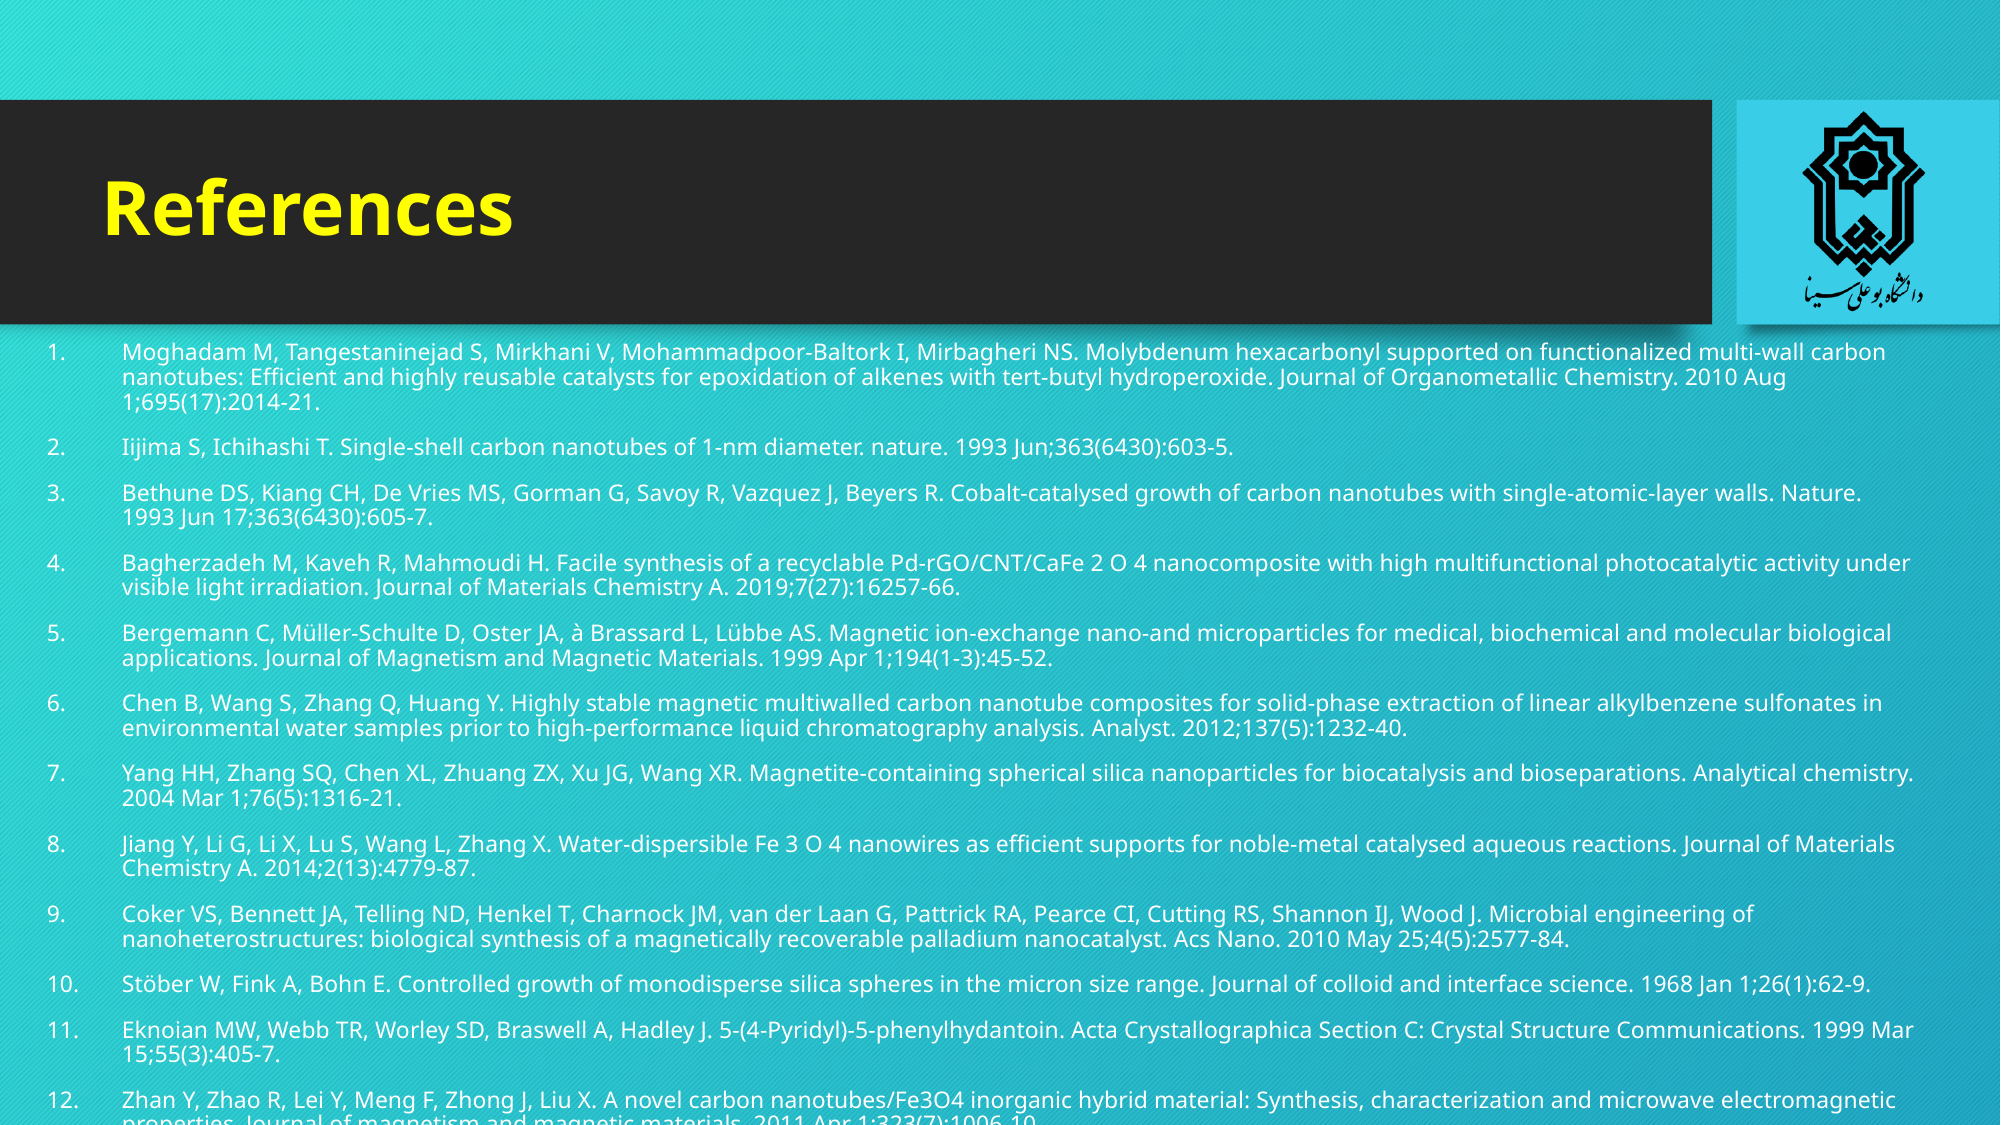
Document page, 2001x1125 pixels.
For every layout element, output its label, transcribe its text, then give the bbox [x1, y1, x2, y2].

list Moghadam M, Tangestaninejad S, Mirkhani V, Mohammadpoor-Baltork I, Mirbagheri NS. Molybdenum hexacarbonyl supported on functionalized multi-wall carbon nanotubes: Efficient and highly reusable catalysts for epoxidation of alkenes with tert-butyl hydroperoxide. Journal of Organometallic Chemistry. 2010 Aug 1;695(17):2014-21. Iijima S, Ichihashi T. Single-shell carbon nanotubes of 1-nm diameter. nature. 1993 Jun;363(6430):603-5. Bethune DS, Kiang CH, De Vries MS, Gorman G, Savoy R, Vazquez J, Beyers R. Cobalt-catalysed growth of carbon nanotubes with single-atomic-layer walls. Nature. 1993 Jun 17;363(6430):605-7. Bagherzadeh M, Kaveh R, Mahmoudi H. Facile synthesis of a recyclable Pd-rGO/CNT/CaFe 2 O 4 nanocomposite with high multifunctional photocatalytic activity under visible light irradiation. Journal of Materials Chemistry A. 2019;7(27):16257-66. Bergemann C, Müller-Schulte D, Oster JA, à Brassard L, Lübbe AS. Magnetic ion-exchange nano-and microparticles for medical, biochemical and molecular biological applications. Journal of Magnetism and Magnetic Materials. 1999 Apr 1;194(1-3):45-52. Chen B, Wang S, Zhang Q, Huang Y. Highly stable magnetic multiwalled carbon nanotube composites for solid-phase extraction of linear alkylbenzene sulfonates in environmental water samples prior to high-performance liquid chromatography analysis. Analyst. 2012;137(5):1232-40. Yang HH, Zhang SQ, Chen XL, Zhuang ZX, Xu JG, Wang XR. Magnetite-containing spherical silica nanoparticles for biocatalysis and bioseparations. Analytical chemistry. 2004 Mar 1;76(5):1316-21. Jiang Y, Li G, Li X, Lu S, Wang L, Zhang X. Water-dispersible Fe 3 O 4 nanowires as efficient supports for noble-metal catalysed aqueous reactions. Journal of Materials Chemistry A. 2014;2(13):4779-87. Coker VS, Bennett JA, Telling ND, Henkel T, Charnock JM, van der Laan G, Pattrick RA, Pearce CI, Cutting RS, Shannon IJ, Wood J. Microbial engineering of nanoheterostructures: biological synthesis of a magnetically recoverable palladium nanocatalyst. Acs Nano. 2010 May 25;4(5):2577-84. Stöber W, Fink A, Bohn E. Controlled growth of monodisperse silica spheres in the micron size range. Journal of colloid and interface science. 1968 Jan 1;26(1):62-9. Eknoian MW, Webb TR, Worley SD, Braswell A, Hadley J. 5-(4-Pyridyl)-5-phenylhydantoin. Acta Crystallographica Section C: Crystal Structure Communications. 1999 Mar 15;55(3):405-7. Zhan Y, Zhao R, Lei Y, Meng F, Zhong J, Liu X. A novel carbon nanotubes/Fe3O4 inorganic hybrid material: Synthesis, characterization and microwave electromagnetic properties. Journal of magnetism and magnetic materials. 2011 Apr 1;323(7):1006-10. [31, 333, 1939, 1021]
title References [86, 127, 1664, 295]
picture [1759, 106, 1968, 316]
picture [0, 325, 1713, 376]
picture [1736, 325, 2000, 347]
